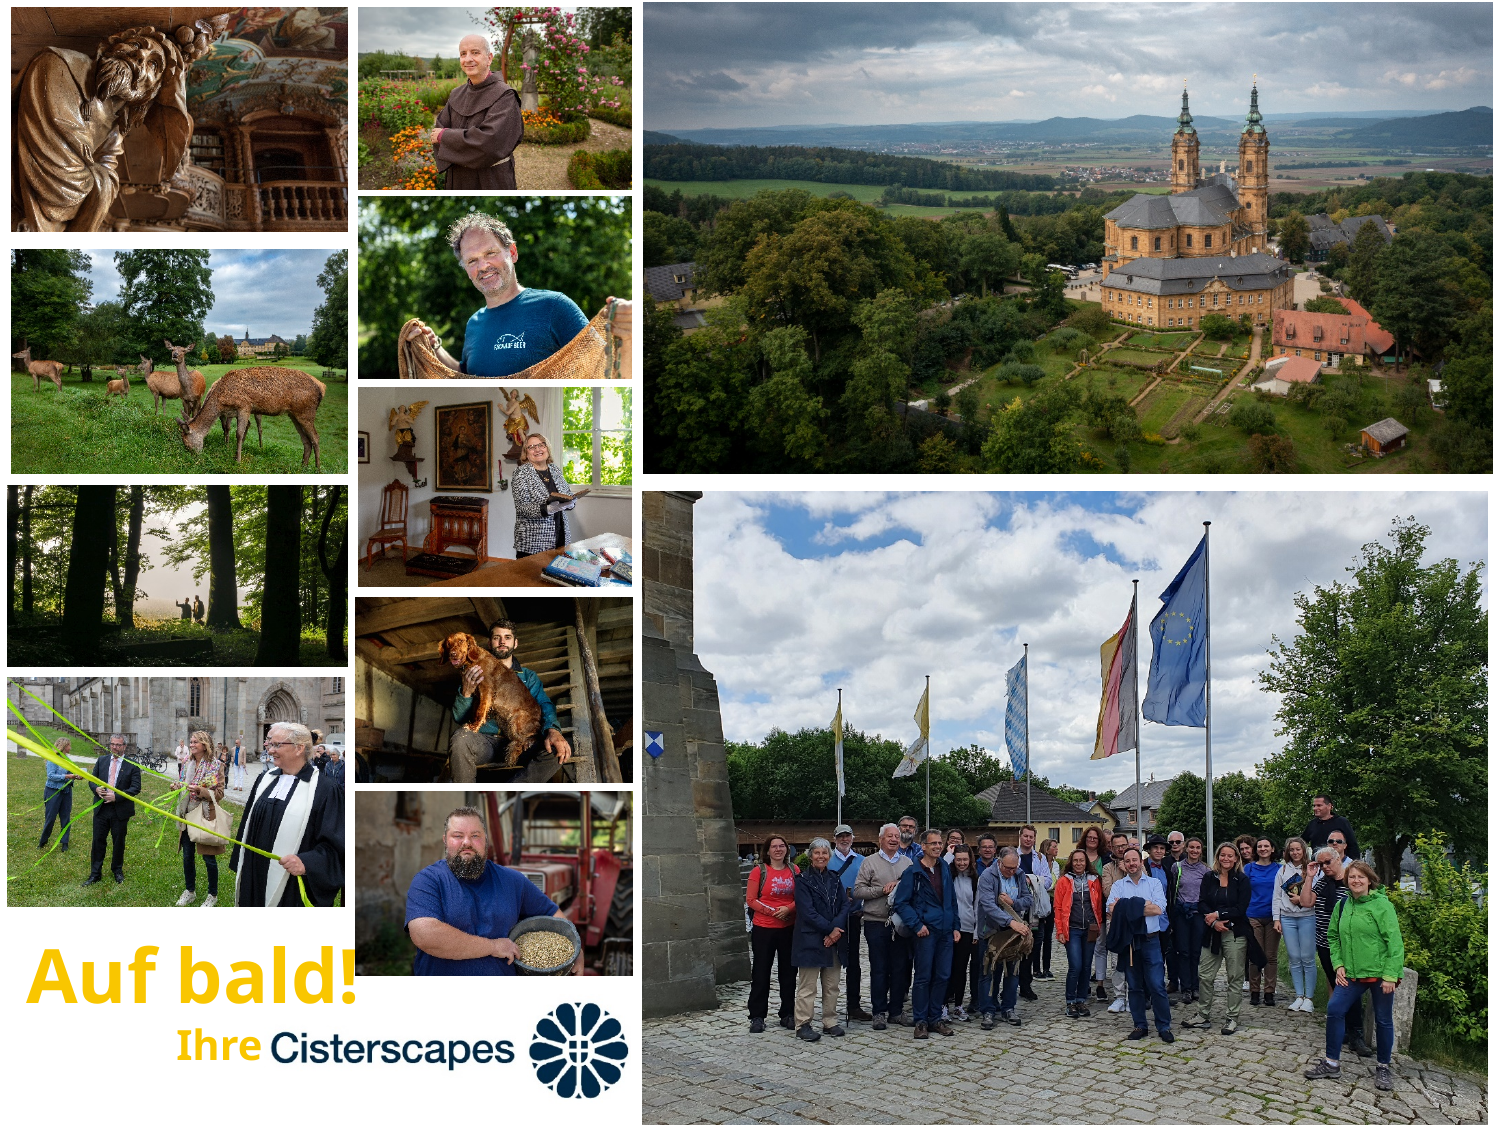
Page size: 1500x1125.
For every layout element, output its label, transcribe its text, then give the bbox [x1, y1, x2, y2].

picture [358, 7, 633, 190]
picture [354, 597, 633, 783]
picture [7, 485, 348, 667]
picture [358, 387, 633, 587]
picture [354, 790, 633, 977]
picture [7, 677, 346, 907]
picture [642, 491, 1488, 1125]
text_box Auf bald! Ihre [11, 921, 603, 1125]
picture [643, 2, 1493, 474]
picture [11, 249, 348, 474]
picture [11, 6, 348, 232]
picture [264, 994, 631, 1107]
picture [358, 196, 633, 379]
